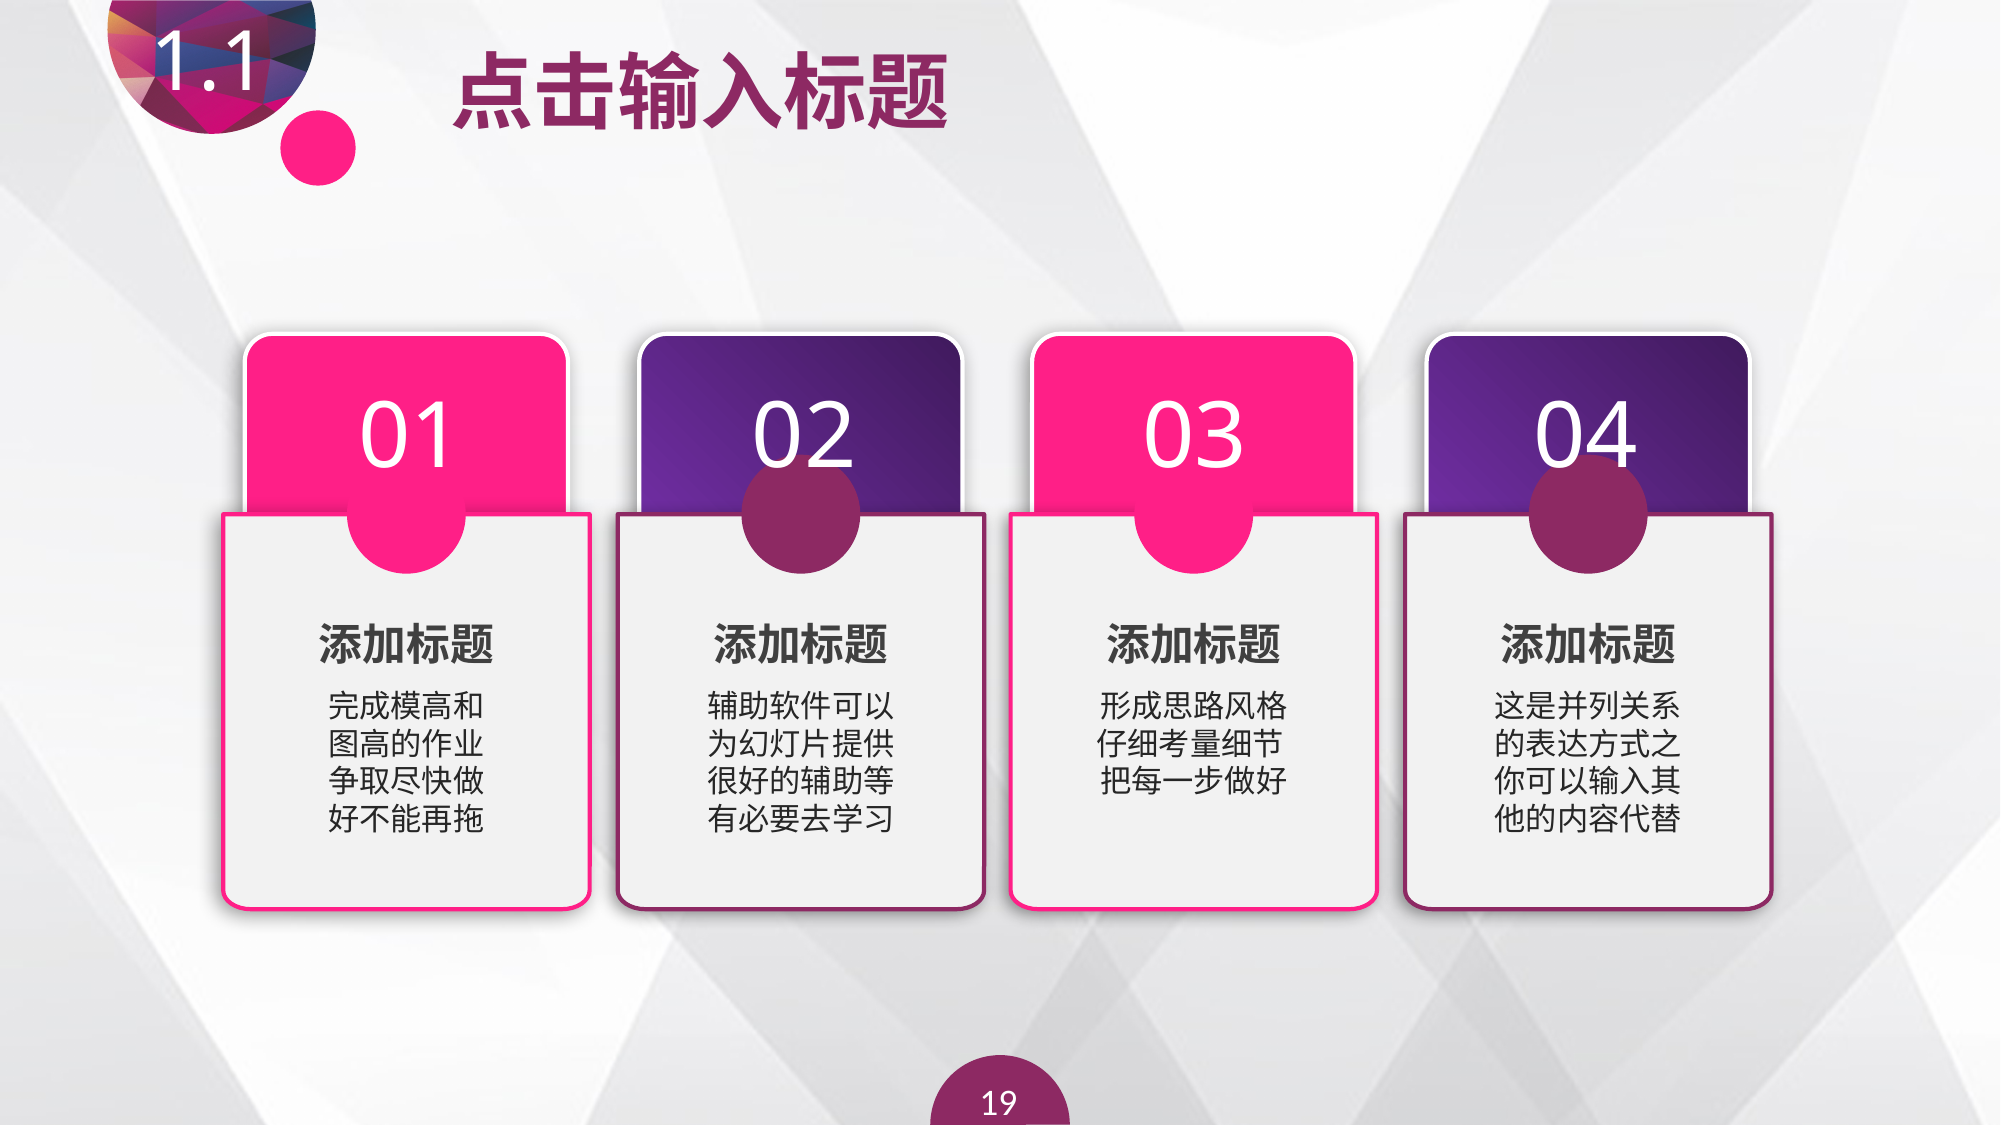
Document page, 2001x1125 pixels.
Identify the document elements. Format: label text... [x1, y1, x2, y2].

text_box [1010, 333, 1378, 910]
text_box 1.1 [136, 0, 283, 114]
text_box 点击输入标题 [436, 32, 985, 147]
picture [0, 0, 2001, 1125]
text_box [223, 333, 590, 910]
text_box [1405, 333, 1772, 910]
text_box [617, 333, 985, 910]
